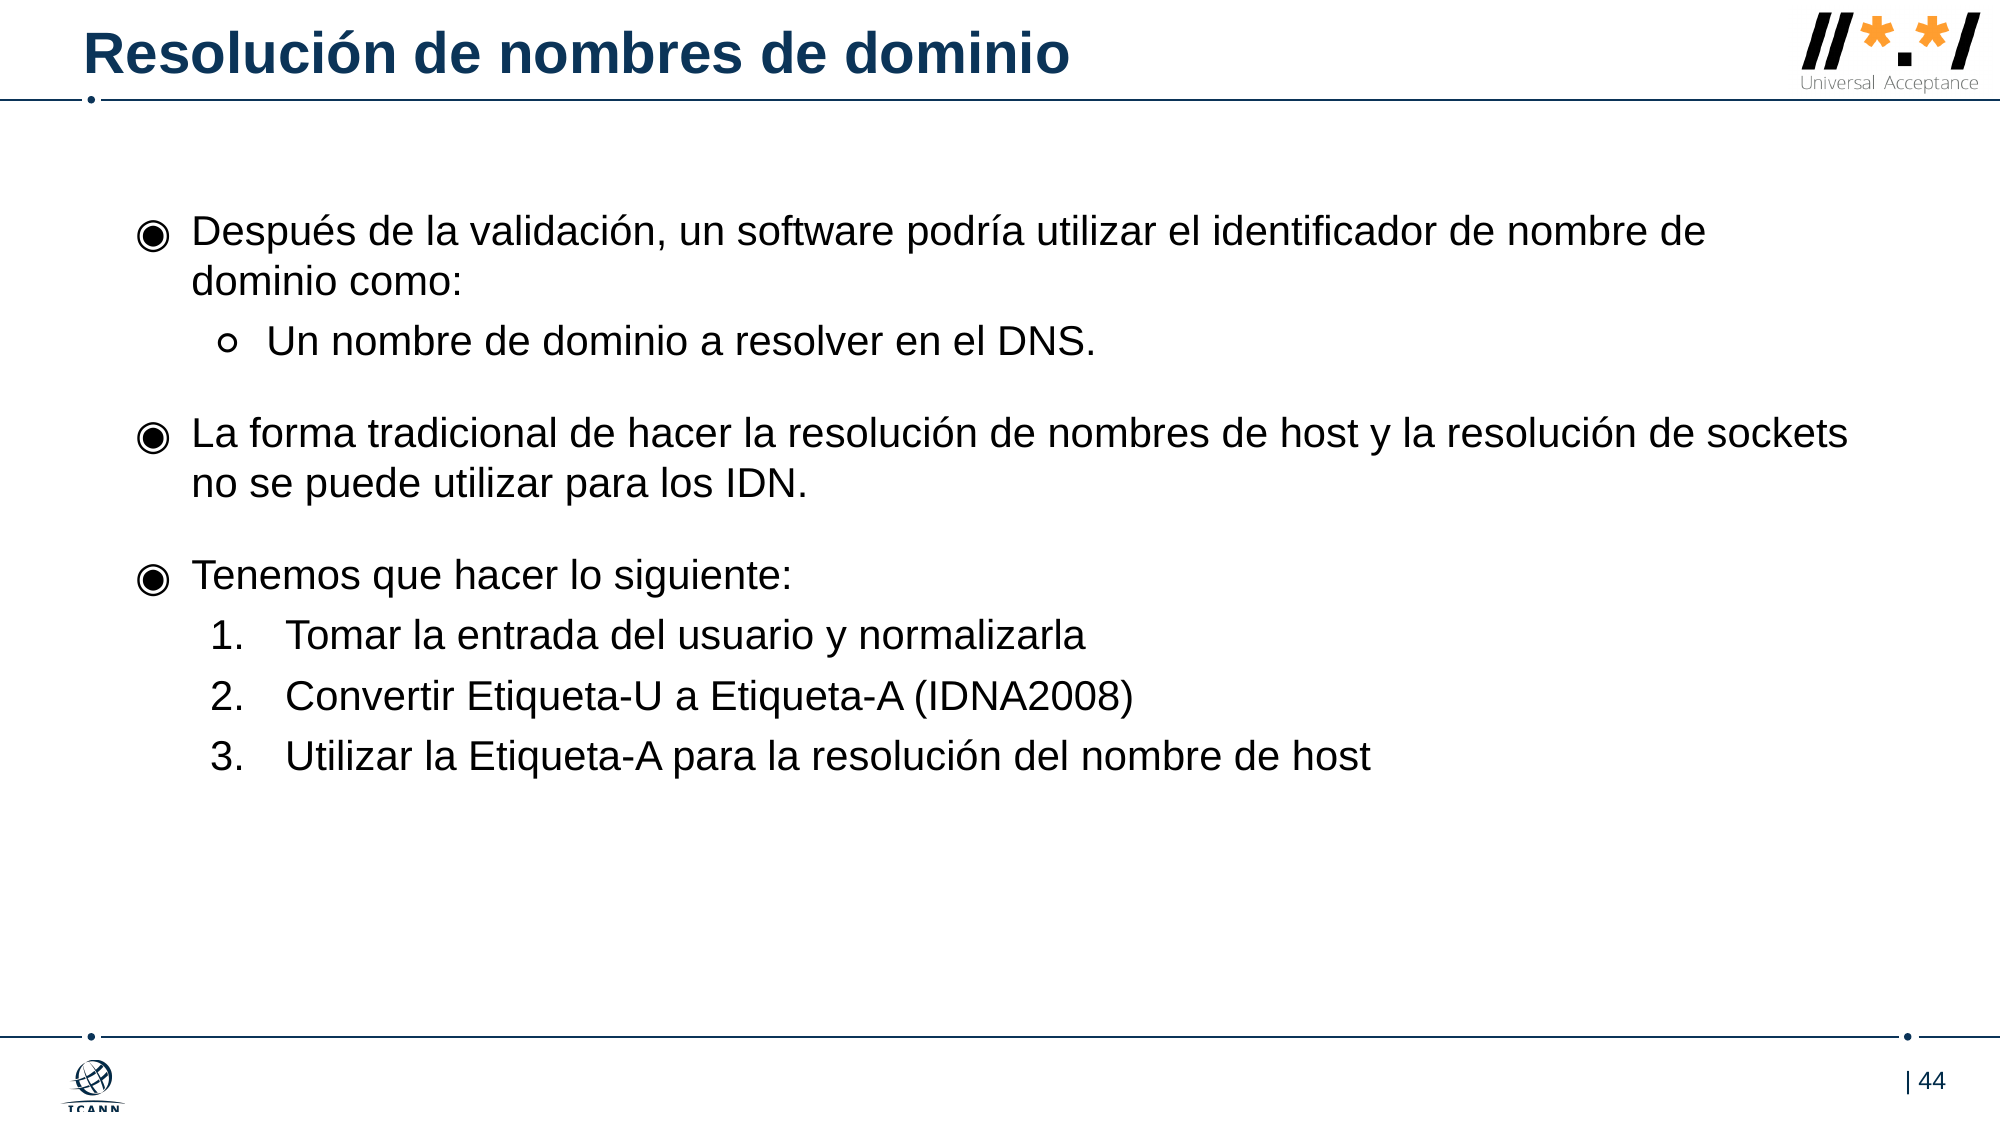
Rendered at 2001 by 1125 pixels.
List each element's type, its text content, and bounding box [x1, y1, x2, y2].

picture [1788, 5, 1993, 99]
title Resolución de nombres de dominio [68, 7, 1784, 82]
list Después de la validación, un software podría utilizar el identificador de nombre de dominio como: Un nombre de dominio a resolver en el DNS. La forma tradicional de hacer la resolución de nombres de host y la resolución de sockets no se puede utilizar para los IDN. Tenemos que hacer lo siguiente: Tomar la entrada del usuario y normalizarla Convertir Etiqueta-U a Etiqueta-A (IDNA2008) Utilizar la Etiqueta-A para la resolución del nombre de host [135, 203, 1865, 1033]
picture [60, 1060, 125, 1112]
